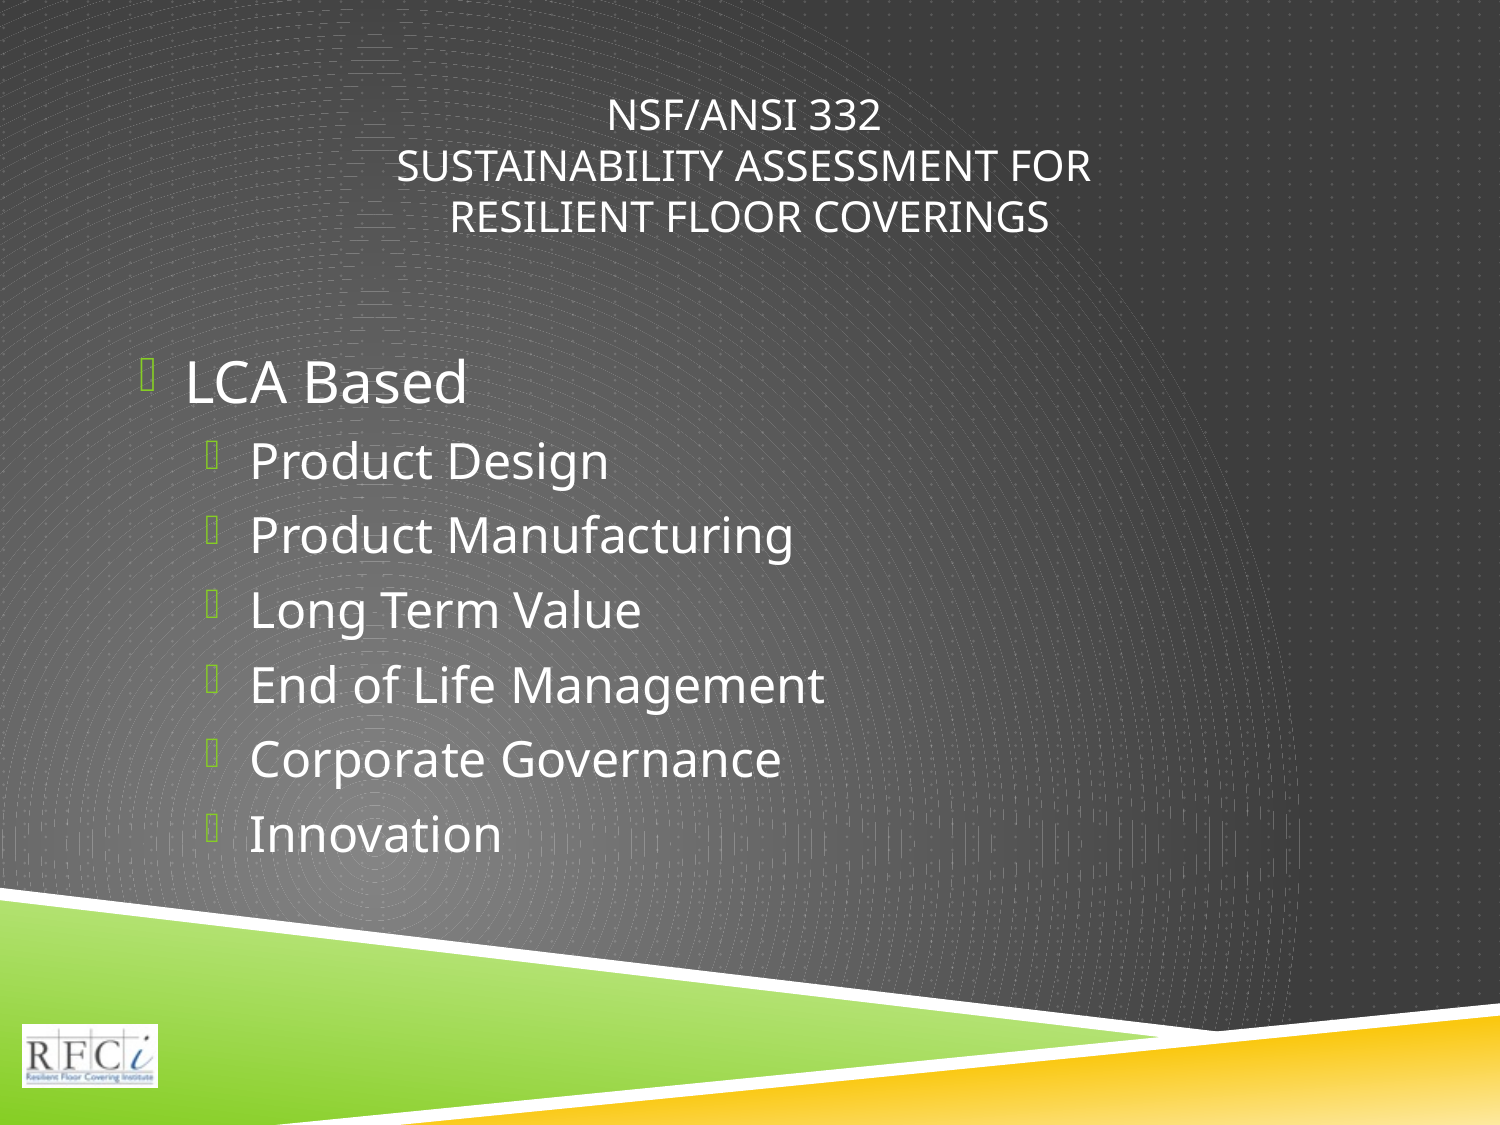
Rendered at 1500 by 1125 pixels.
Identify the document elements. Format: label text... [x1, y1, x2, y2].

title NSF/ANSI 332 Sustainability Assessment for Resilient Floor Coverings [127, 78, 1372, 250]
list LCA Based Product Design Product Manufacturing Long Term Value End of Life Management Corporate Governance Innovation [127, 337, 1400, 1013]
picture [22, 1024, 158, 1088]
